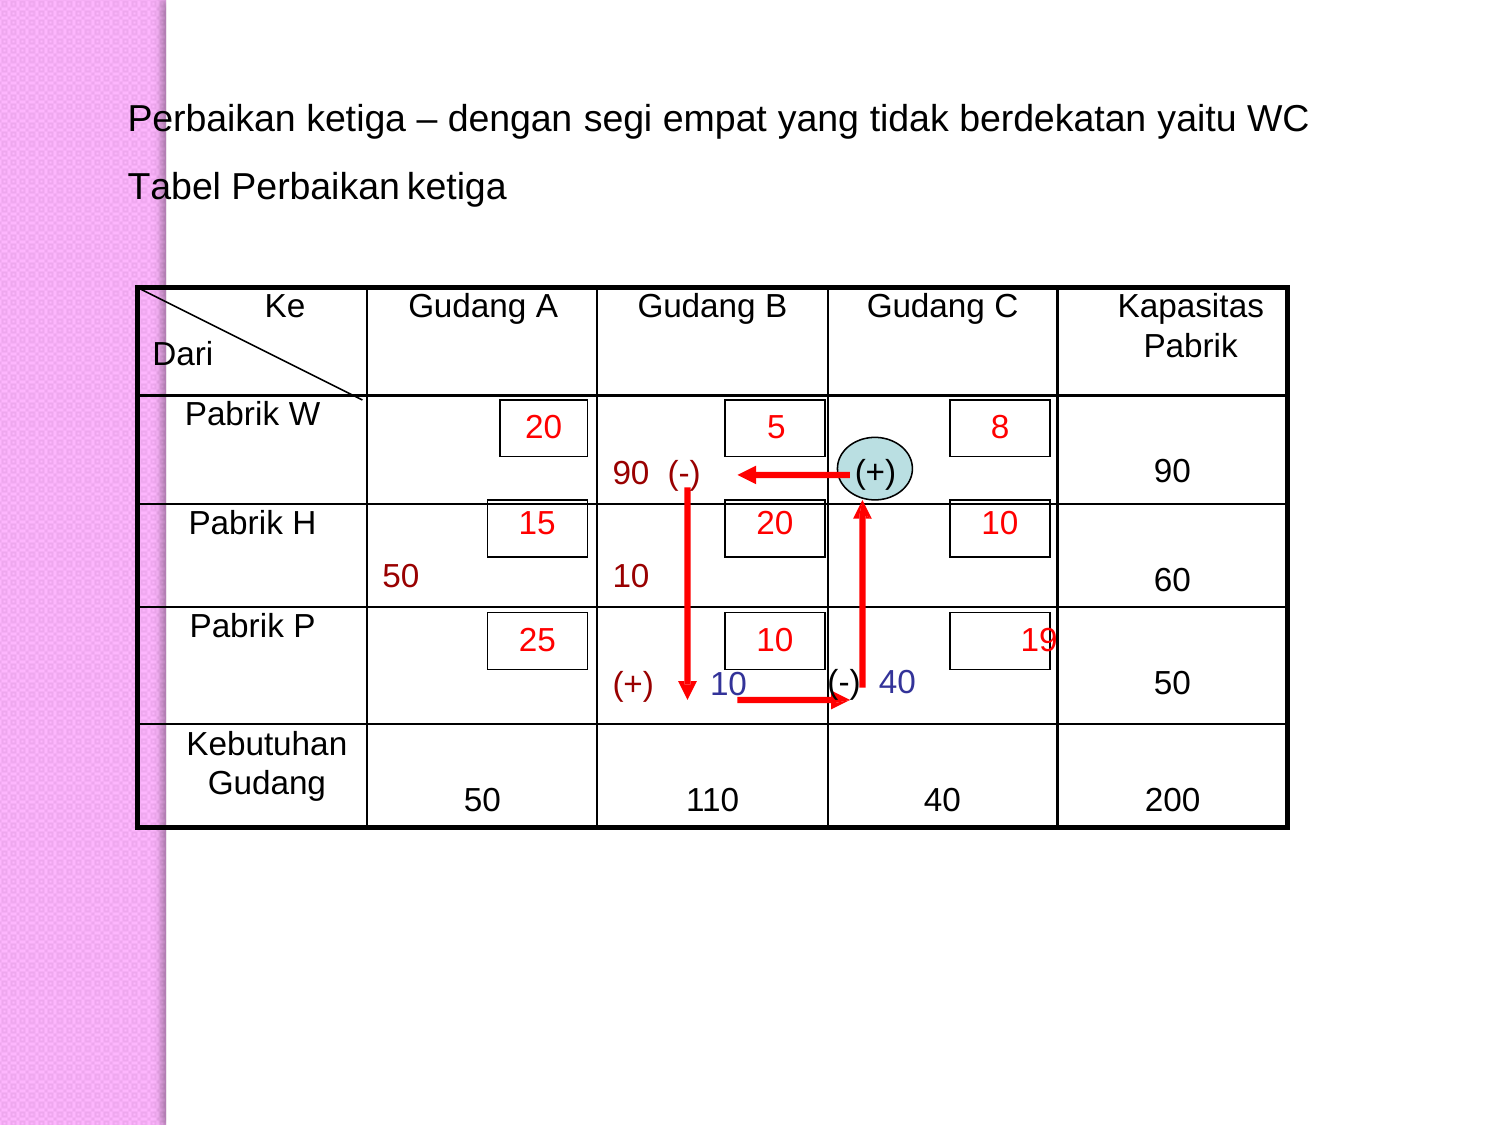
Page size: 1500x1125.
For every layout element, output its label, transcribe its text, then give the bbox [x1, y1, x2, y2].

text_box [1049, 395, 1057, 456]
text_box berdekatan [957, 98, 1155, 141]
text_box 10 [597, 556, 827, 607]
text_box [827, 504, 950, 556]
text_box 8 [950, 395, 1049, 456]
text_box 90 [1057, 395, 1288, 504]
text_box 40 [827, 724, 1057, 828]
text_box Ke Dari [137, 287, 367, 395]
text_box Gudang C [827, 287, 1057, 395]
text_box 15 [487, 504, 587, 556]
text_box [587, 395, 597, 456]
text_box yaitu [1155, 98, 1244, 141]
text_box 50 [1057, 607, 1288, 724]
text_box Gudang B [597, 287, 827, 395]
text_box [367, 395, 499, 456]
text_box 200 [1057, 724, 1288, 828]
text_box Kapasitas Pabrik [1057, 287, 1288, 395]
text_box 50 [367, 556, 597, 607]
text_box yang [775, 98, 867, 141]
text_box Tabel Perbaikan [125, 166, 404, 209]
text_box Pabrik P [137, 607, 367, 724]
text_box 20 [725, 504, 827, 556]
text_box [597, 504, 725, 556]
text_box 25 [367, 607, 597, 724]
text_box Kebutuhan Gudang [137, 724, 367, 828]
text_box [827, 395, 950, 456]
text_box 10 [725, 607, 827, 669]
text_box 60 [1057, 504, 1288, 607]
text_box Perbaikan ketiga – dengan [125, 98, 581, 141]
text_box empat [660, 98, 775, 141]
text_box 5 [725, 395, 827, 456]
text_box 20 [499, 395, 587, 456]
text_box [597, 395, 725, 456]
text_box 110 [597, 724, 827, 828]
text_box [367, 504, 487, 556]
text_box (+) [827, 456, 1058, 504]
text_box 10 [950, 504, 1049, 556]
text_box 50 [367, 724, 597, 828]
text_box 19 (-) 40 [827, 607, 1057, 724]
text_box tidak [867, 98, 957, 141]
text_box 90 (-) [597, 456, 827, 504]
text_box Pabrik H [137, 504, 367, 607]
text_box (+) 10 [597, 669, 828, 724]
text_box WC [1245, 98, 1318, 141]
text_box [597, 607, 725, 669]
text_box Pabrik W [137, 395, 367, 504]
text_box segi [581, 98, 660, 141]
text_box [367, 456, 597, 504]
text_box Gudang A [367, 287, 597, 395]
text_box [587, 504, 597, 556]
text_box [827, 556, 1058, 607]
text_box [1049, 504, 1057, 556]
text_box ketiga [404, 166, 515, 209]
